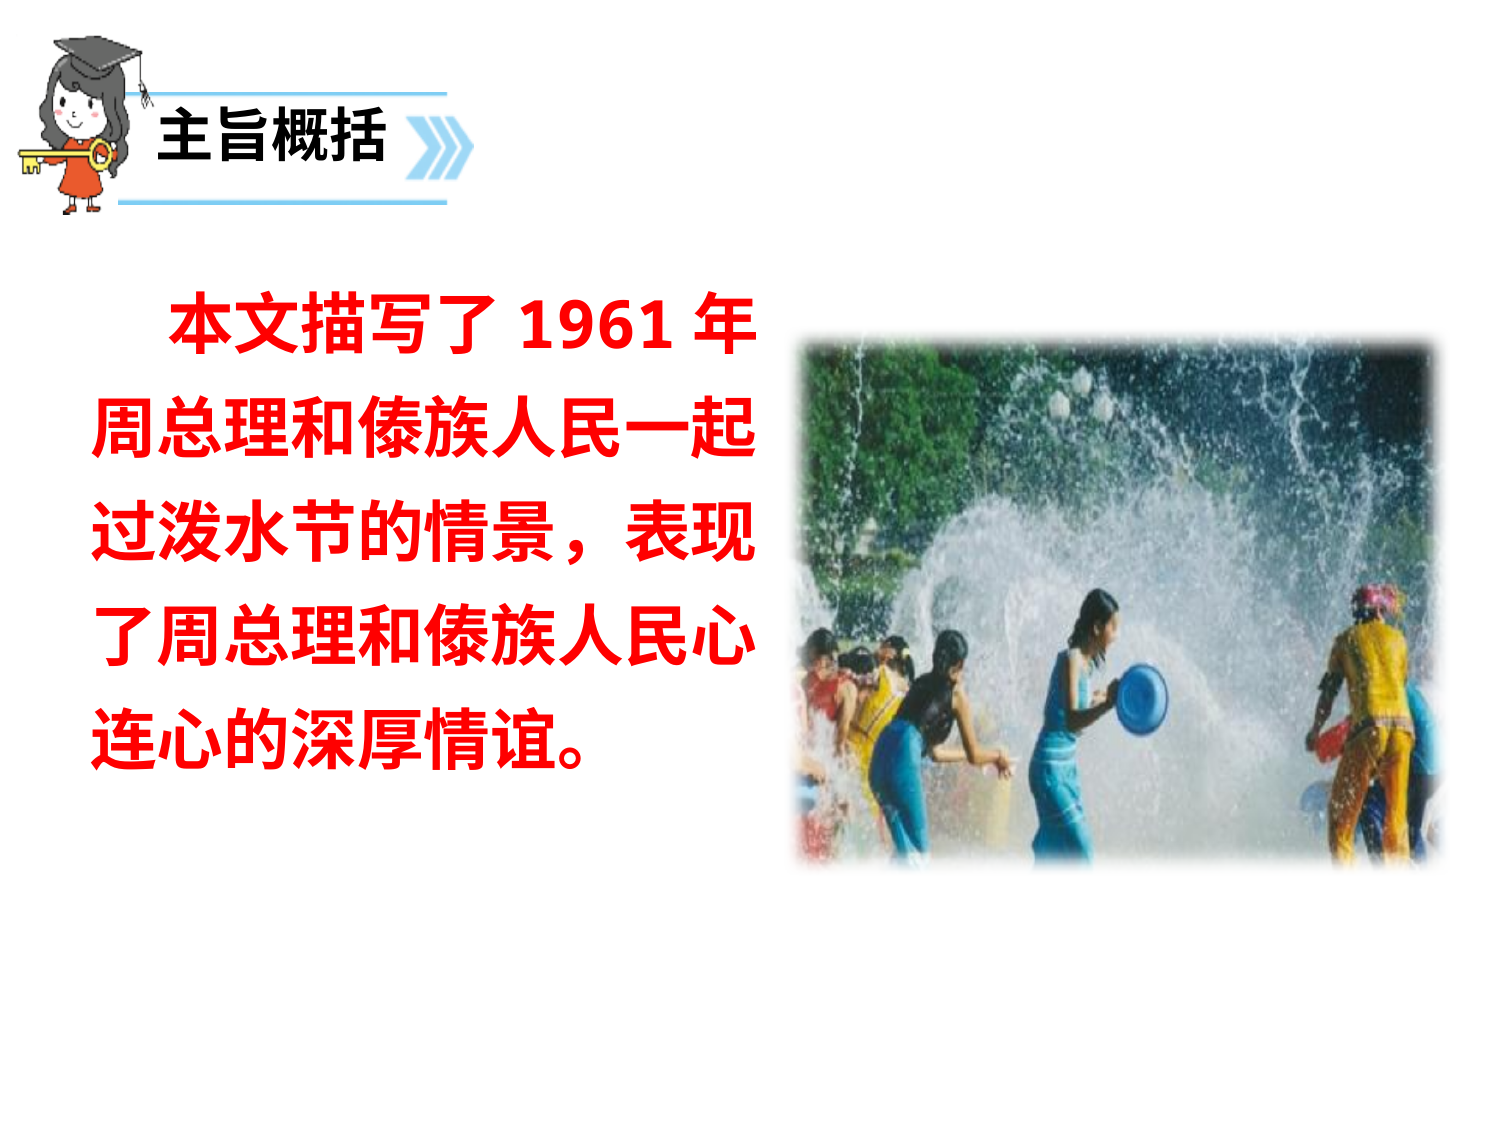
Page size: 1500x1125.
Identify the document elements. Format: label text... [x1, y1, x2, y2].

picture [783, 325, 1452, 877]
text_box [16, 34, 474, 215]
text_box 本文描写了1961年周总理和傣族人民一起过泼水节的情景，表现了周总理和傣族人民心连心的深厚情谊。 [75, 250, 785, 786]
